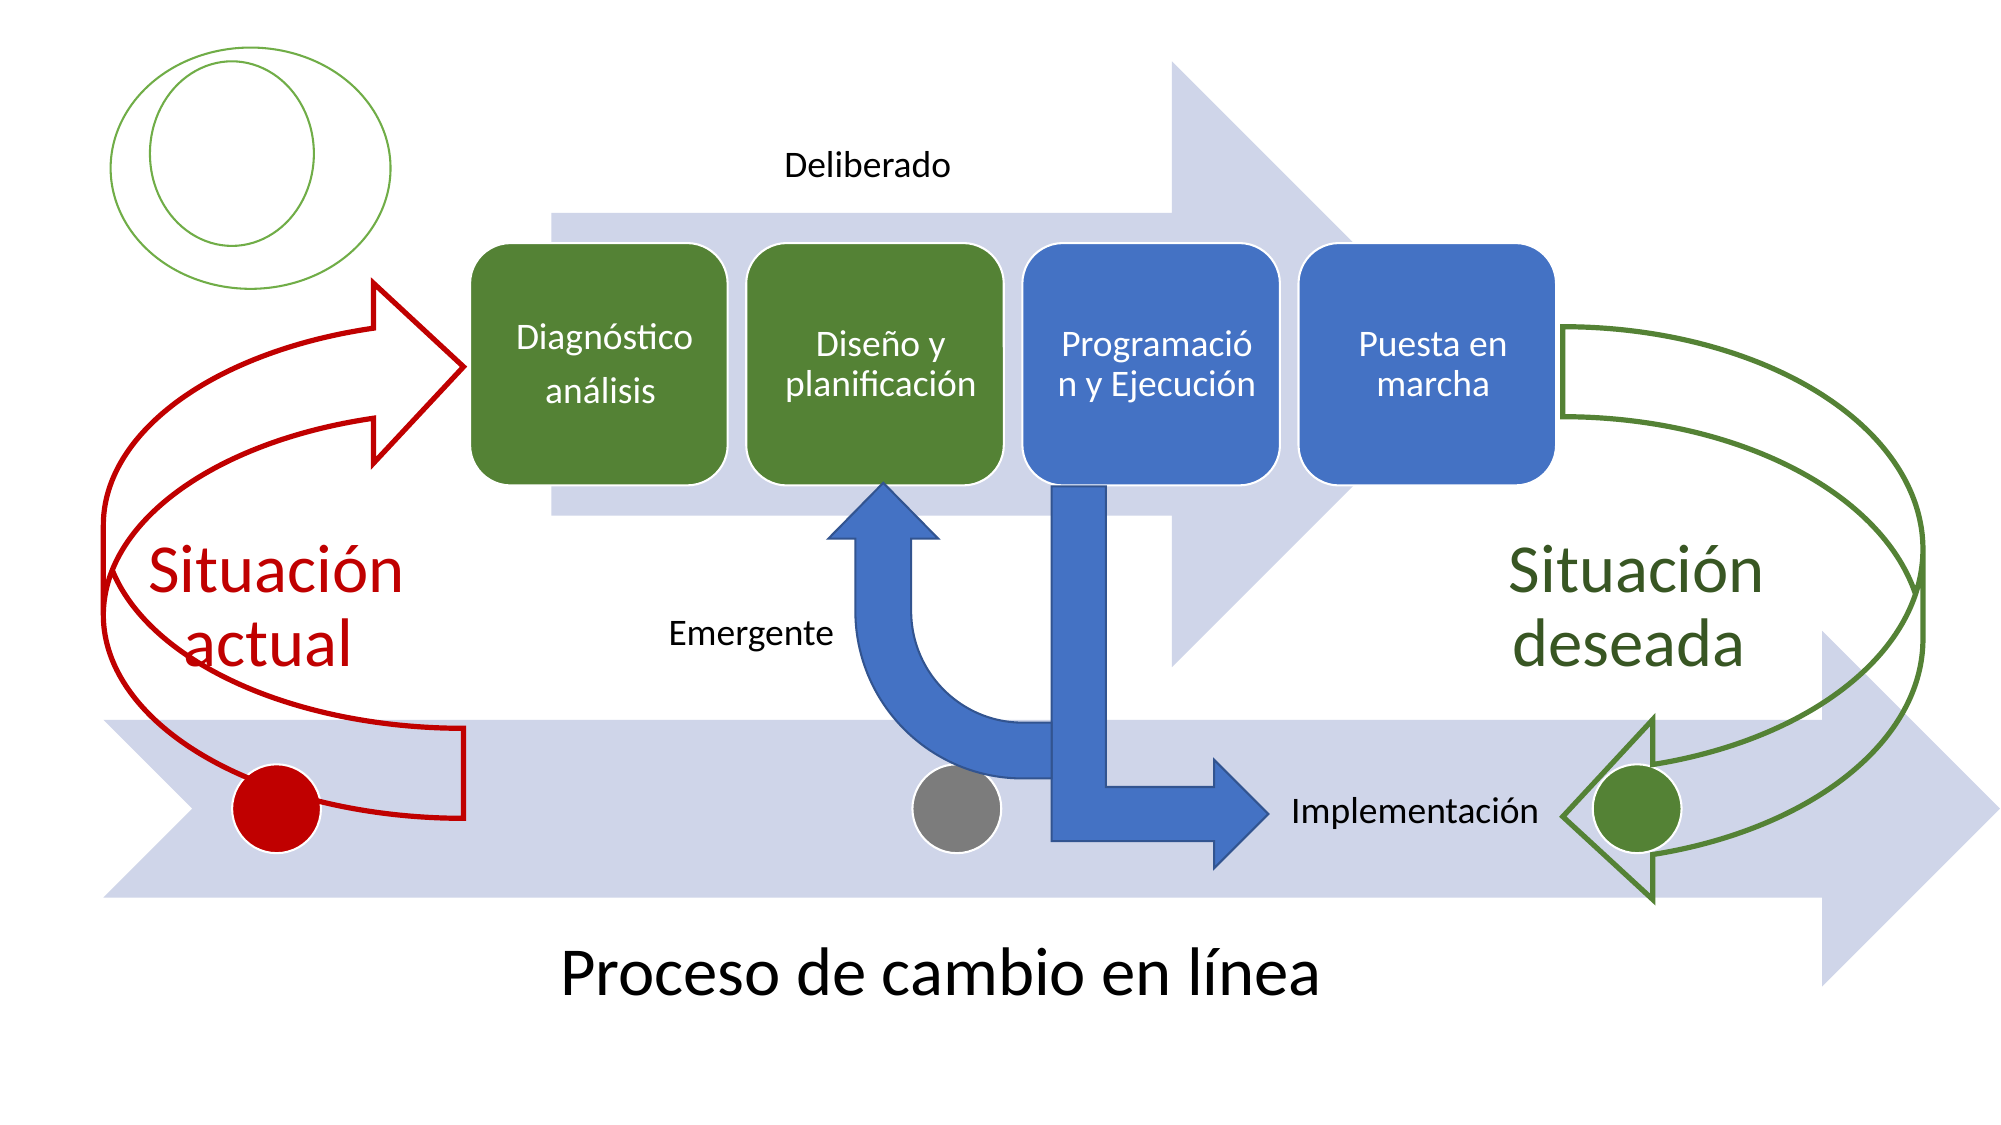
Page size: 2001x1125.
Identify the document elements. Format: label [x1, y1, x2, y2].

text_box [109, 46, 392, 290]
text_box [469, 61, 1557, 364]
text_box [103, 364, 2000, 1125]
text_box [148, 60, 315, 247]
text_box [1561, 325, 1766, 364]
text_box [241, 280, 463, 364]
